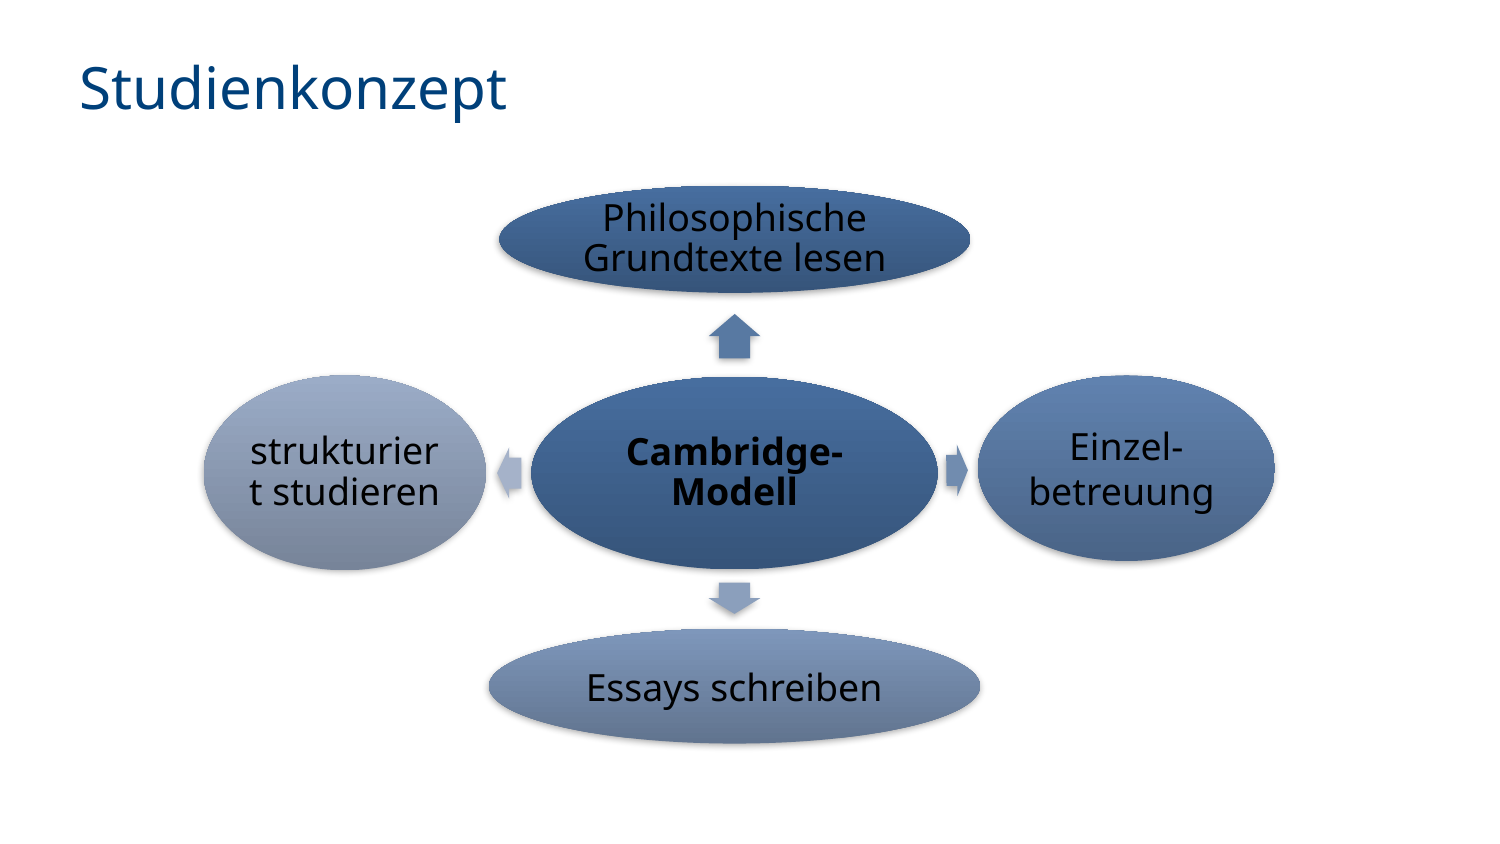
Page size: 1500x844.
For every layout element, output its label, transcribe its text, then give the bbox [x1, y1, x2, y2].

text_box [52, 185, 1424, 765]
title Studienkonzept [64, 43, 1270, 184]
